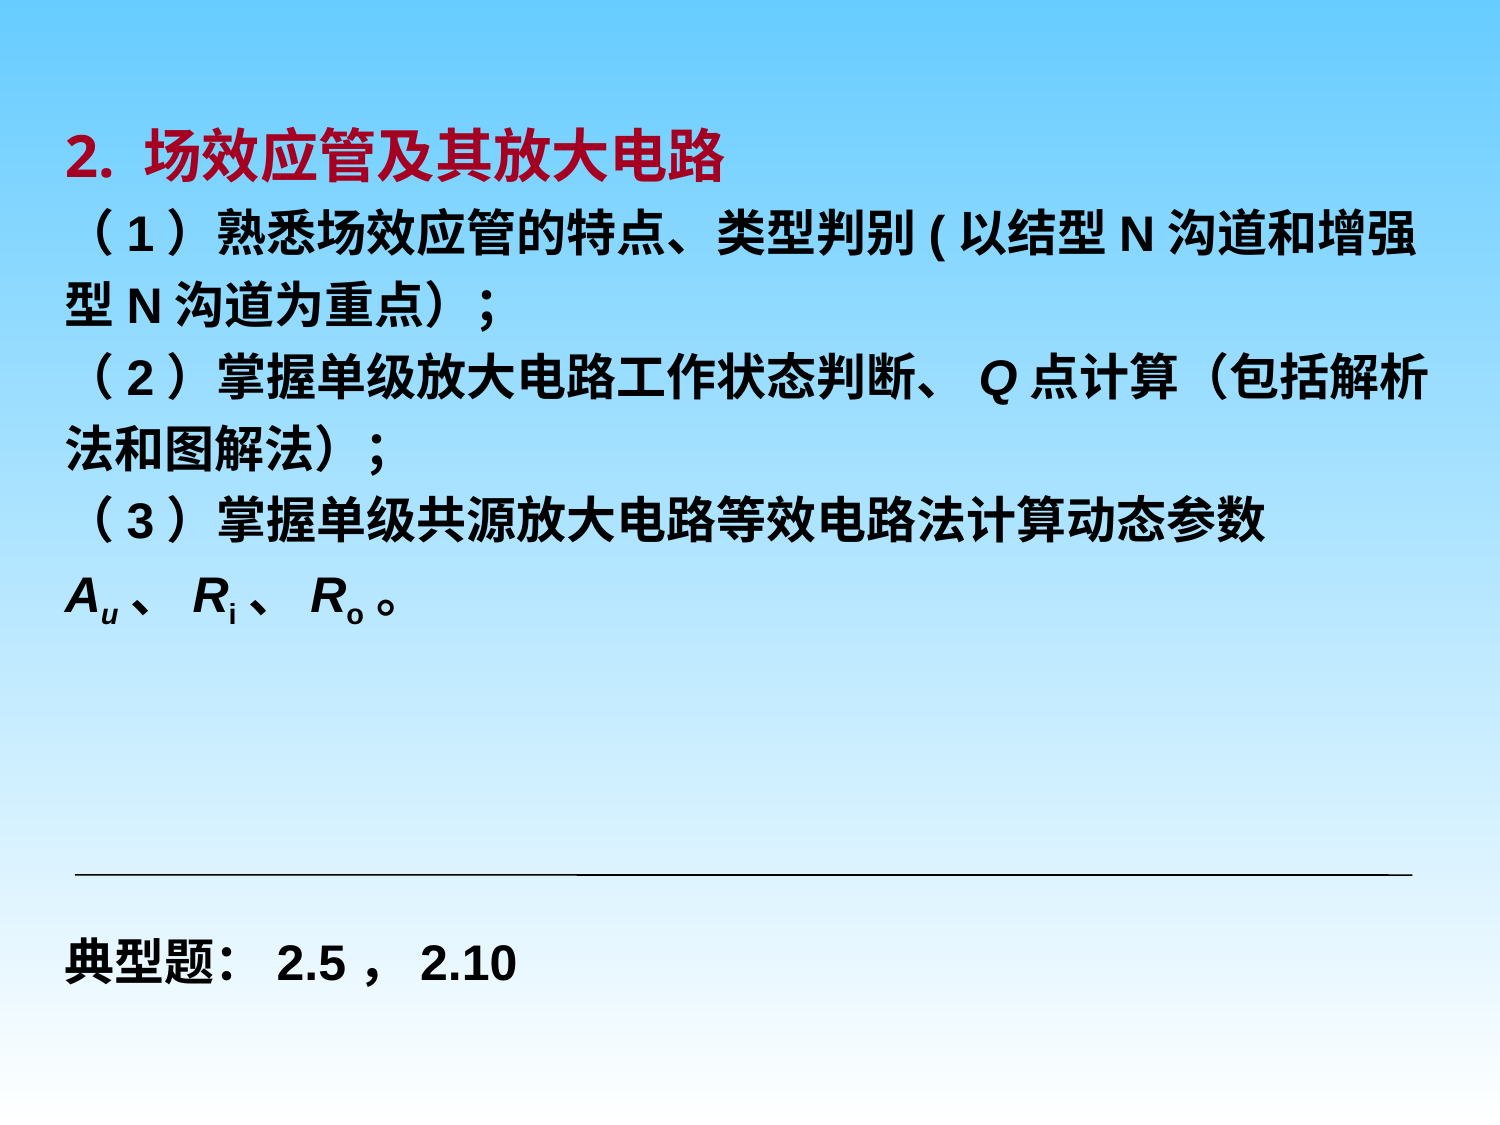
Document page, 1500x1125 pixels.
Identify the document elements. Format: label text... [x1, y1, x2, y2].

text_box 2. 场效应管及其放大电路 （1）熟悉场效应管的特点、类型判别(以结型N沟道和增强型N沟道为重点）； （2）掌握单级放大电路工作状态判断、Q点计算（包括解析 法和图解法）； （3）掌握单级共源放大电路等效电路法计算动态参数Au、Ri、Ro。 典型题：2.5，2.10 [49, 97, 1475, 999]
